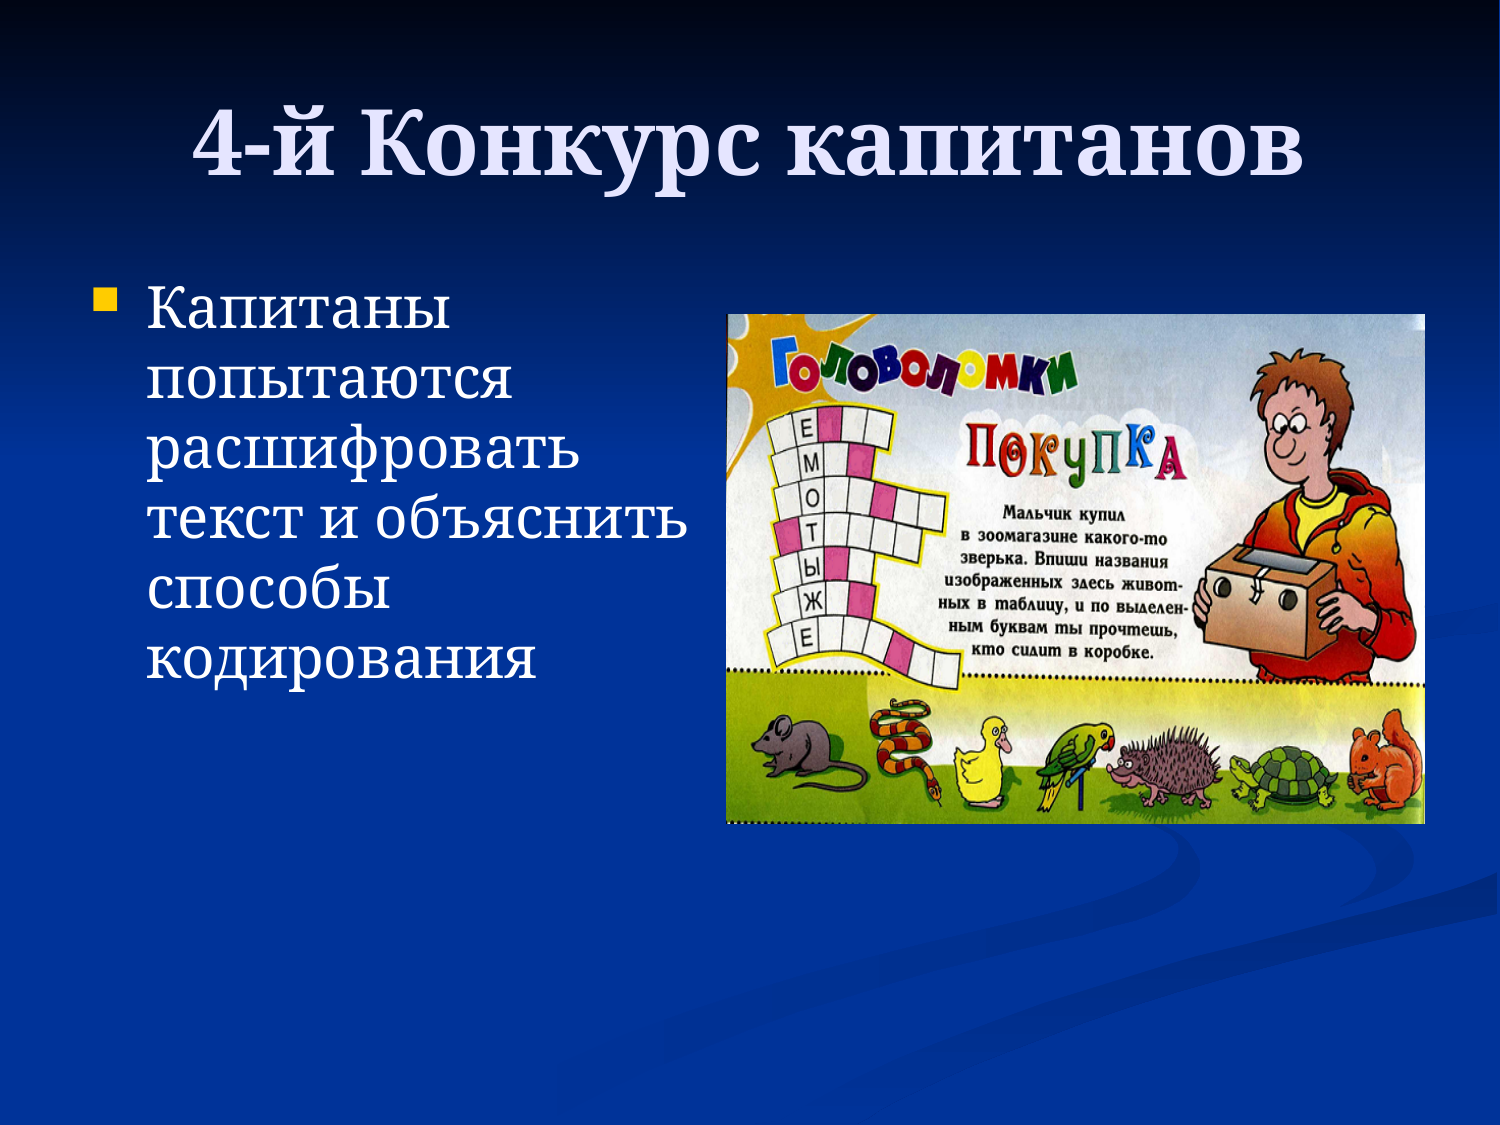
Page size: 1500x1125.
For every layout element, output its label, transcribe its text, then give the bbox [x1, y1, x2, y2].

list Капитаны попытаются расшифровать текст и объяснить способы кодирования [75, 262, 738, 1005]
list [726, 314, 1425, 824]
title 4-й Конкурс капитанов [75, 45, 1425, 233]
